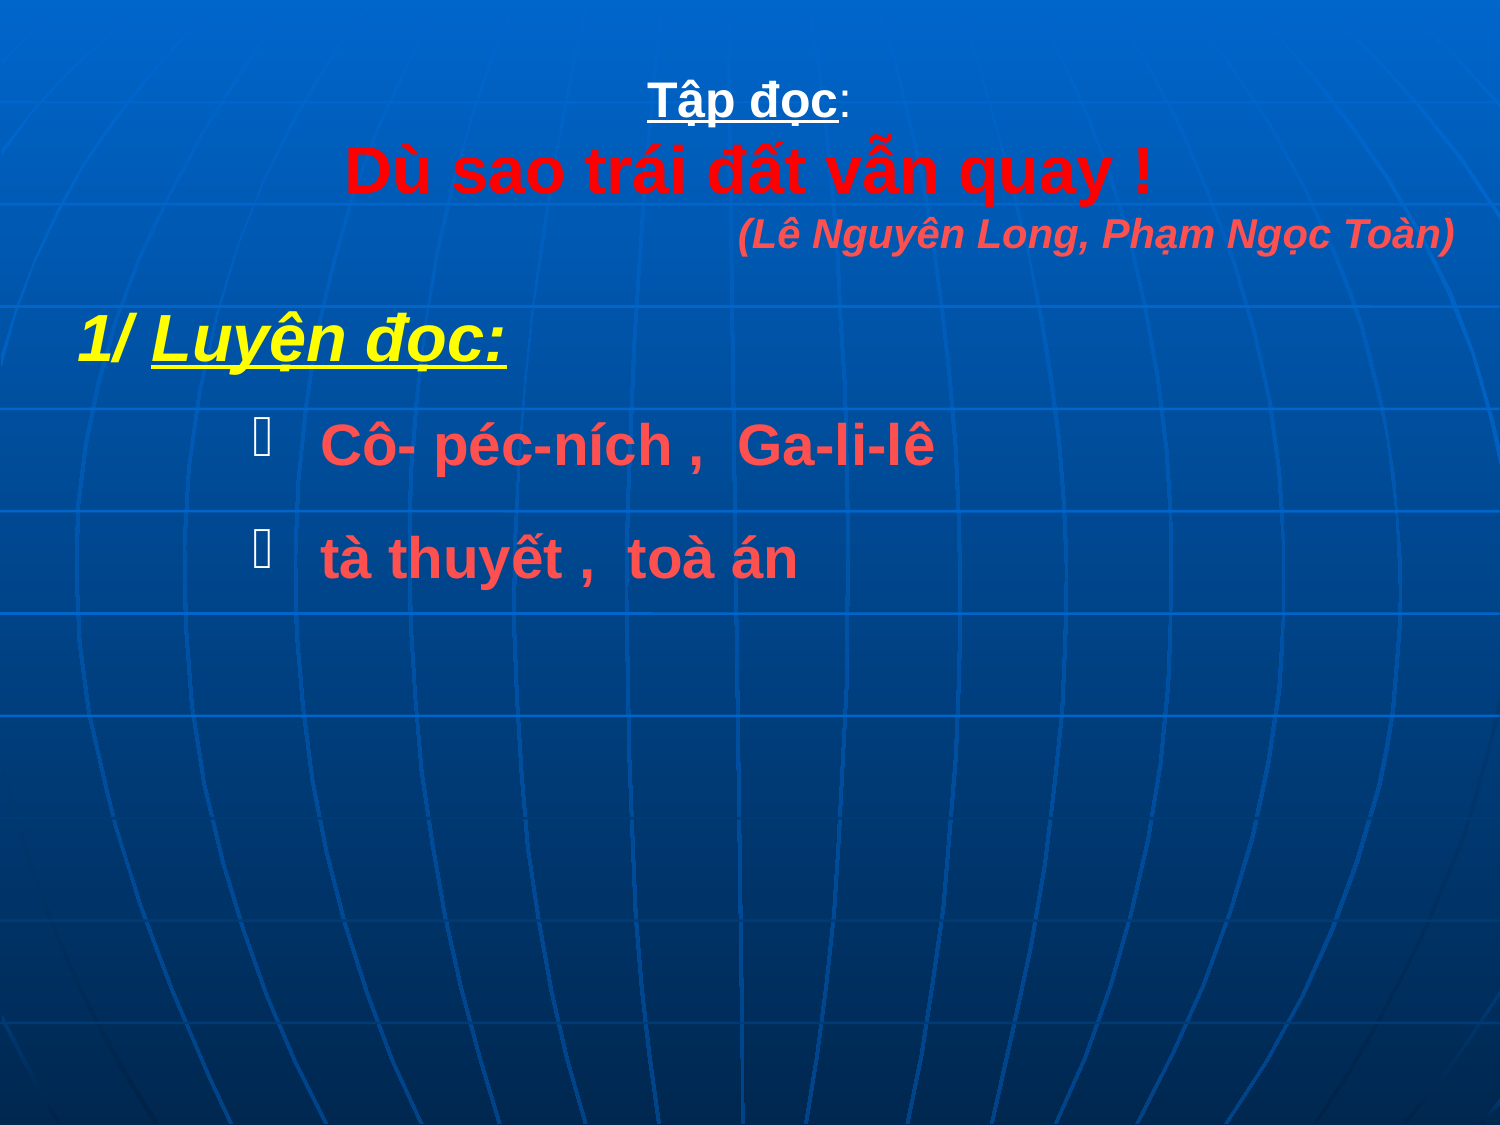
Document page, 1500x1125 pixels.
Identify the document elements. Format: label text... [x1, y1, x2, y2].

text_box Tập đọc: Dù sao trái đất vẫn quay ! (Lê Nguyên Long, Phạm Ngọc Toàn) [0, 0, 1500, 265]
text_box 1/ Luyện đọc: [62, 287, 525, 383]
text_box tà thuyết , toà án [237, 512, 875, 598]
text_box Cô- péc-ních , Ga-li-lê [237, 399, 988, 485]
